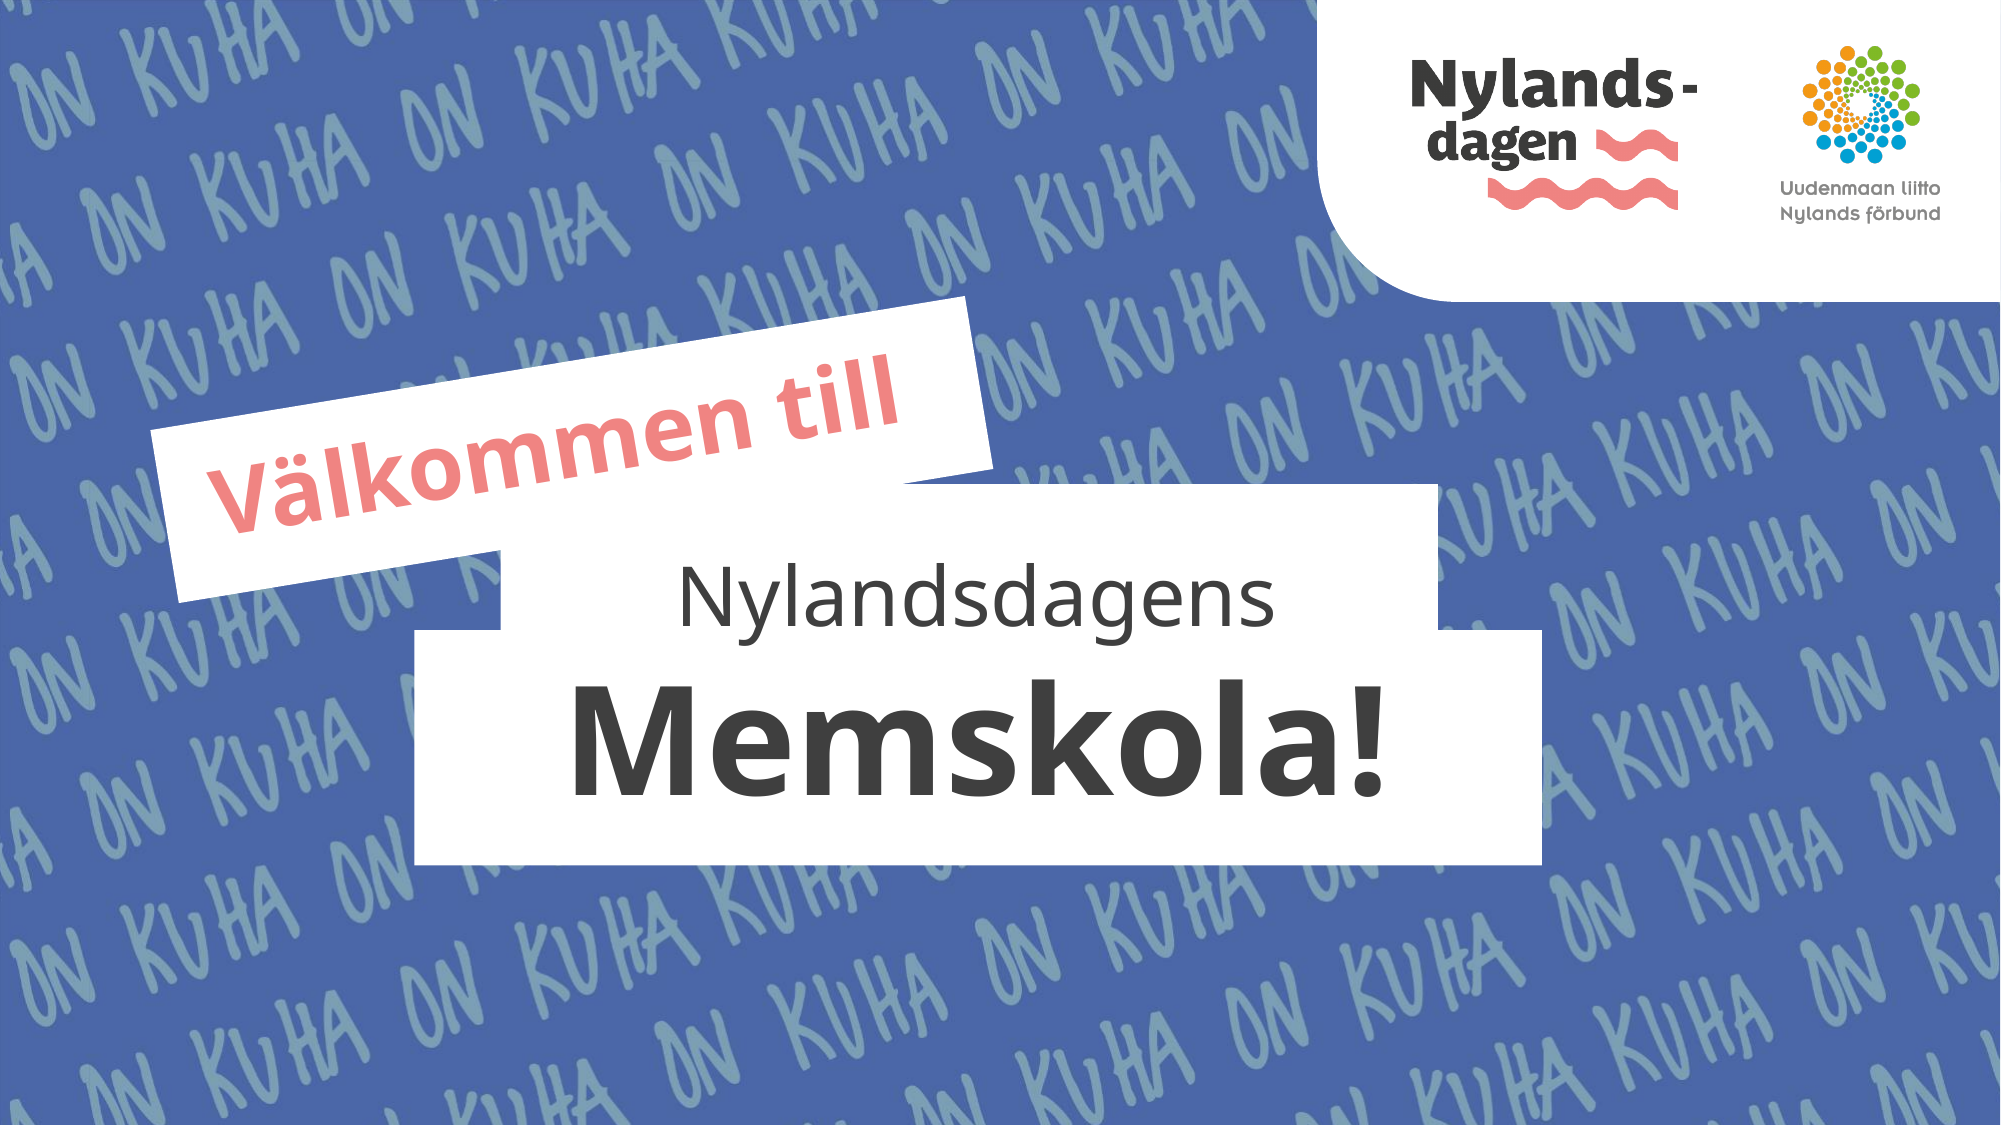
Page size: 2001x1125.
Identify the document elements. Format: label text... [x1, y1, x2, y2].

text_box [1446, 628, 1544, 868]
picture [1401, 46, 1708, 224]
title Nylandsdagens Memskola! [507, 484, 1446, 886]
text_box [499, 550, 507, 628]
picture [0, 0, 2001, 1125]
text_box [158, 361, 1132, 538]
text_box [412, 628, 507, 868]
picture [1781, 46, 1940, 224]
